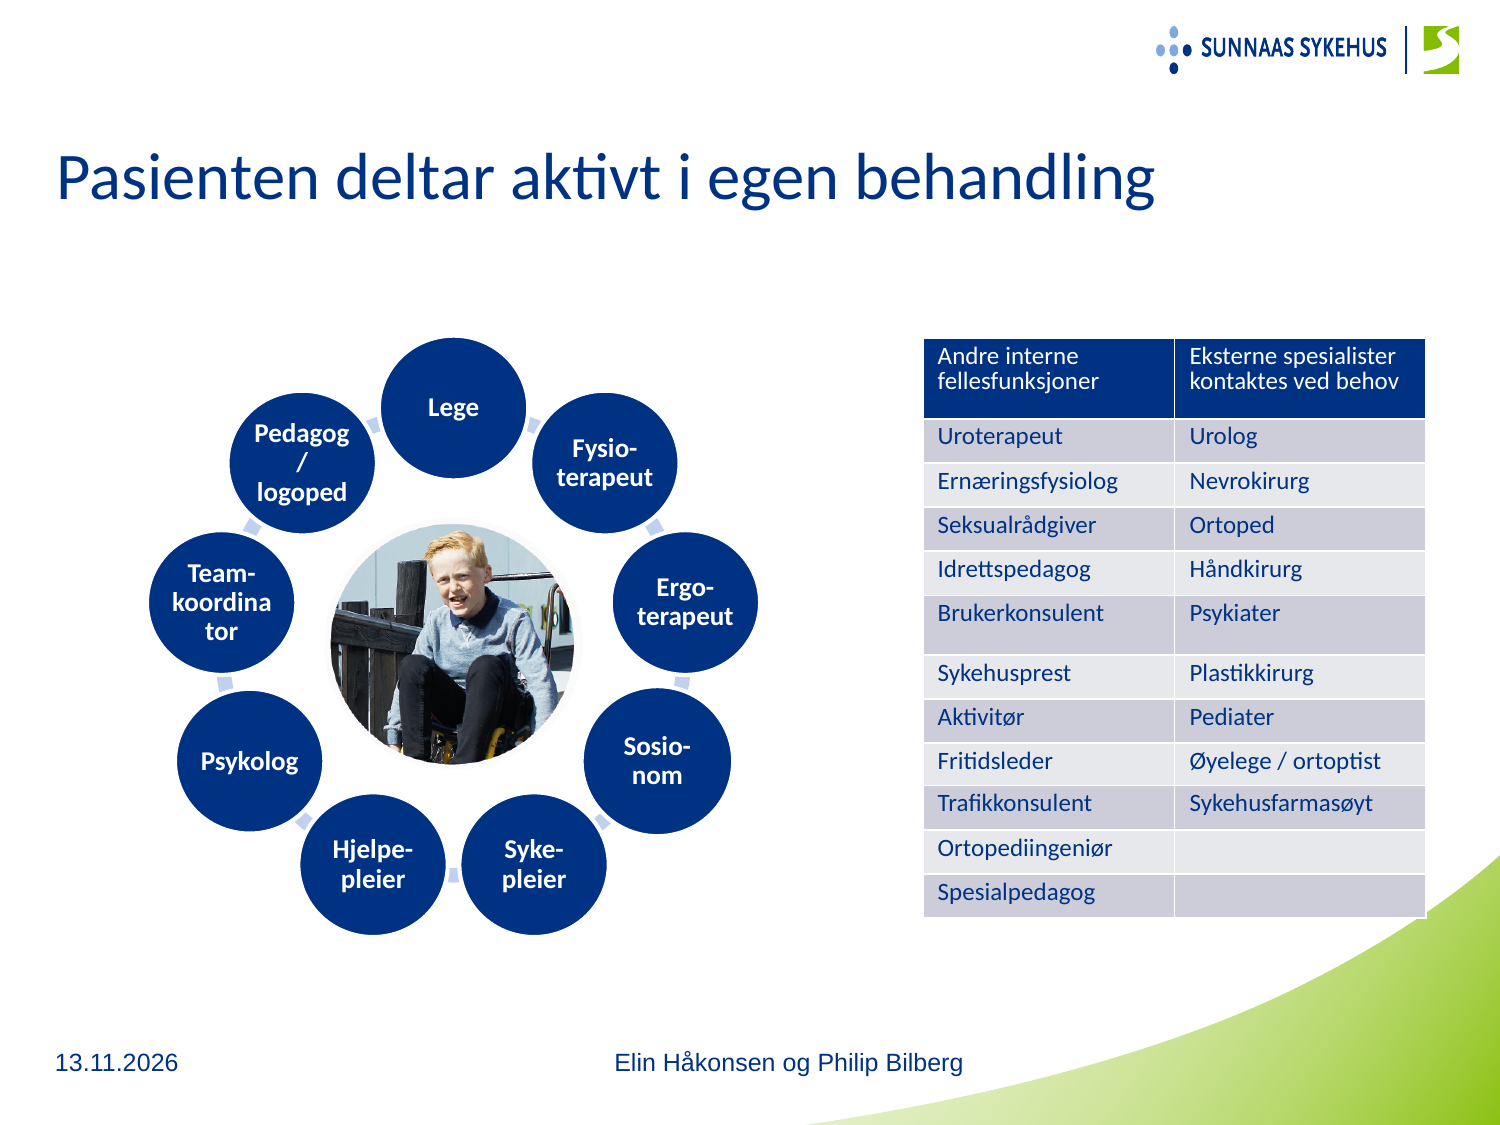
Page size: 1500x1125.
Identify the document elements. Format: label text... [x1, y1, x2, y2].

table_cell [1175, 831, 1425, 873]
table_cell Aktivitør [924, 700, 1174, 742]
table_cell Brukerkonsulent [924, 596, 1174, 654]
table_cell Spesialpedagog [924, 875, 1174, 917]
table_cell Seksualrådgiver [924, 508, 1174, 550]
table_cell Plastikkirurg [1175, 656, 1425, 698]
table_cell Psykiater [1175, 596, 1425, 654]
footer Elin Håkonsen og Philip Bilberg [224, 1034, 1361, 1088]
table_cell Håndkirurg [1175, 552, 1425, 595]
table_cell Fritidsleder [924, 744, 1174, 785]
table_cell Nevrokirurg [1175, 464, 1425, 506]
table_cell Ortopediingeniør [924, 831, 1174, 873]
table_cell Ortoped [1175, 508, 1425, 550]
table_cell Sykehusfarmasøyt [1175, 786, 1425, 829]
table_header Andre interne fellesfunksjoner [924, 339, 1174, 418]
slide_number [40, 1034, 205, 1089]
table_cell Uroterapeut [924, 420, 1174, 462]
picture [0, 0, 1500, 1125]
table_cell Øyelege / ortoptist [1175, 744, 1425, 785]
table_header Eksterne spesialister kontaktes ved behov [1175, 339, 1425, 418]
table_cell Ernæringsfysiolog [924, 464, 1174, 506]
table_cell Idrettspedagog [924, 552, 1174, 595]
table_cell [1175, 875, 1425, 917]
table_cell Pediater [1175, 700, 1425, 742]
table_cell Urolog [1175, 420, 1425, 462]
table_cell Sykehusprest [924, 656, 1174, 698]
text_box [42, 356, 865, 916]
table_cell Trafikkonsulent [924, 786, 1174, 829]
title Pasienten deltar aktivt i egen behandling [41, 113, 1459, 232]
